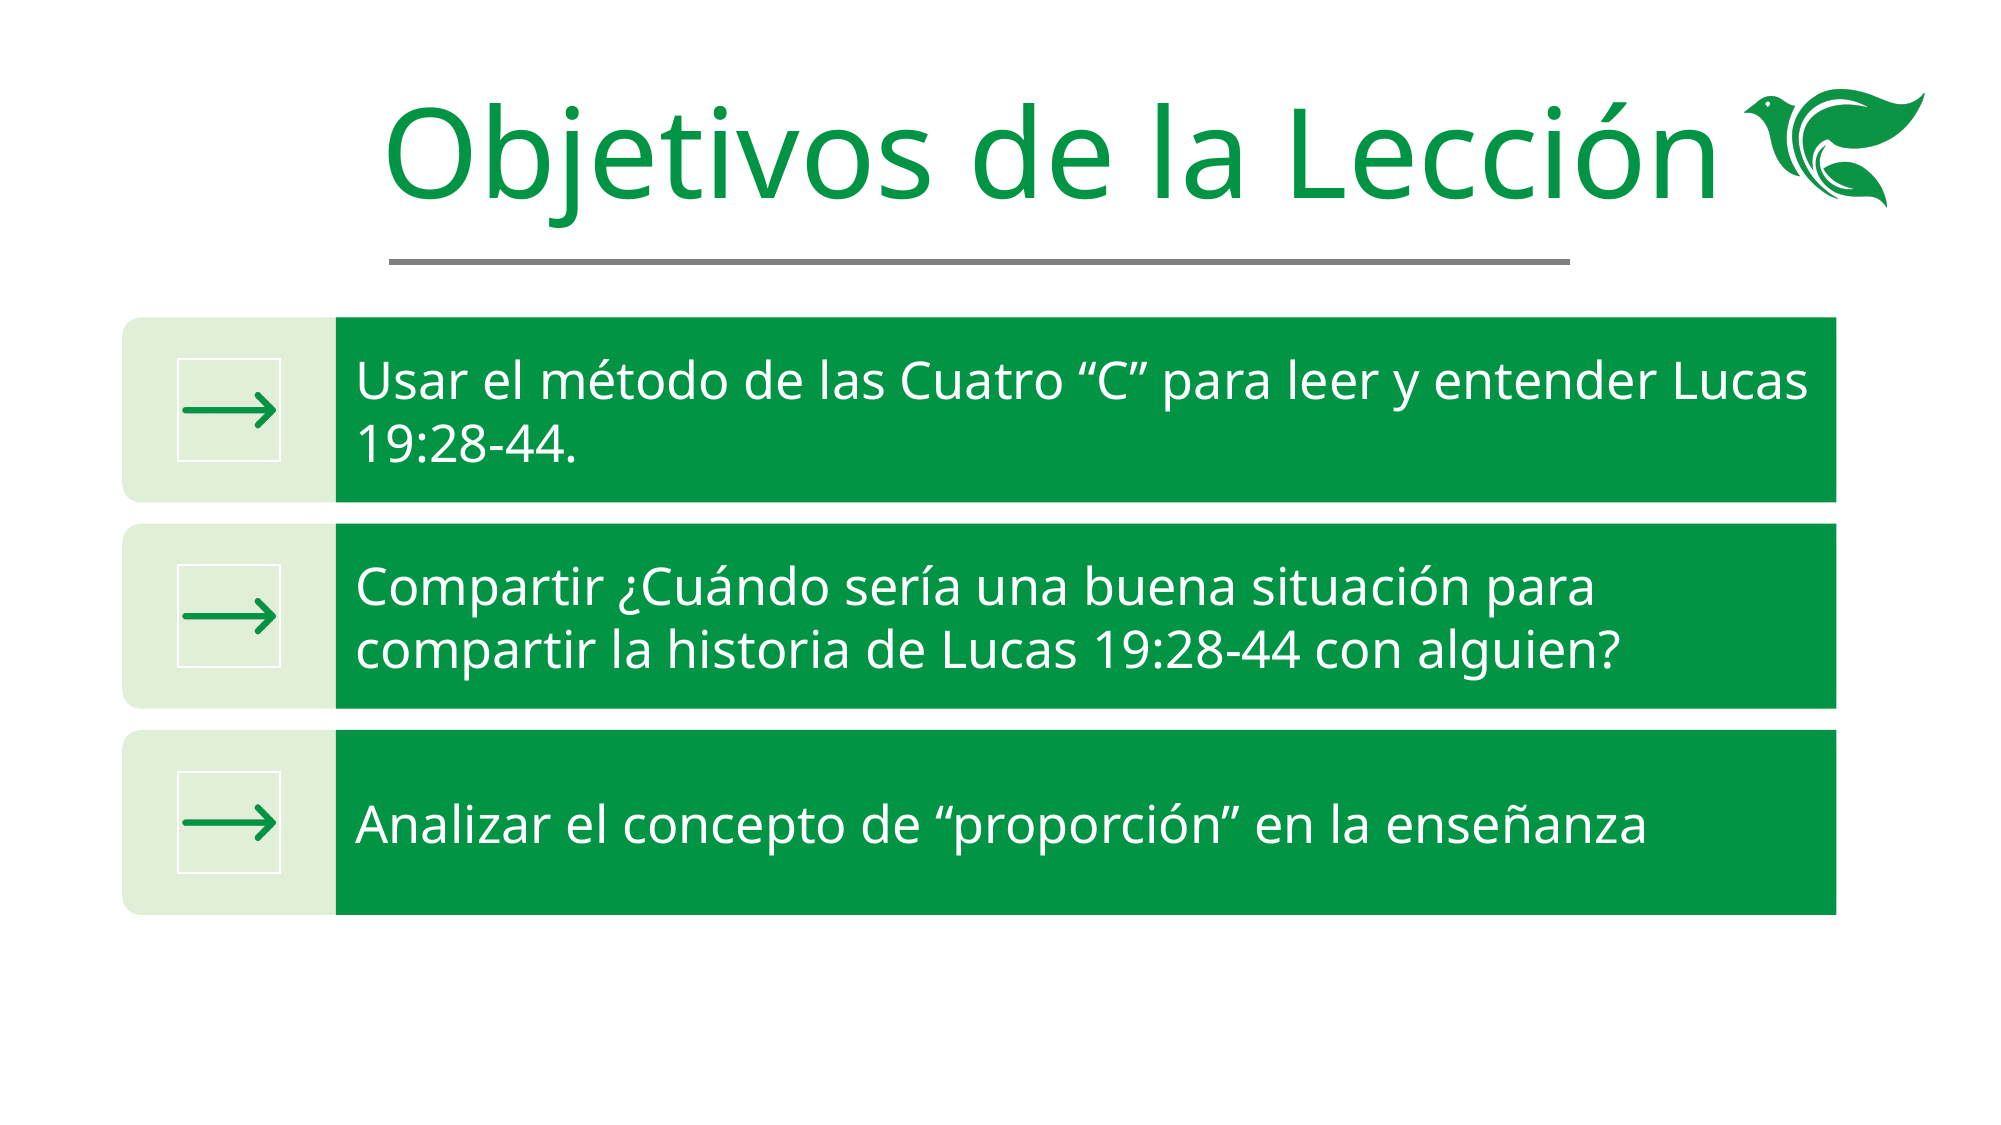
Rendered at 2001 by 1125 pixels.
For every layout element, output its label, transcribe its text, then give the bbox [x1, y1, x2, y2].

text_box Objetivos de la Lección [366, 66, 1717, 232]
text_box [178, 565, 280, 668]
text_box [122, 317, 335, 503]
text_box Compartir ¿Cuándo sería una buena situación para compartir la historia de Lucas 19:28-44 con alguien? [335, 523, 1837, 709]
text_box [122, 523, 335, 709]
text_box [178, 359, 280, 461]
text_box Usar el método de las Cuatro “C” para leer y entender Lucas 19:28-44. [335, 317, 1837, 503]
text_box [178, 771, 280, 874]
text_box Analizar el concepto de “proporción” en la enseñanza [335, 729, 1837, 915]
text_box [122, 729, 335, 916]
picture [1722, 47, 1953, 240]
